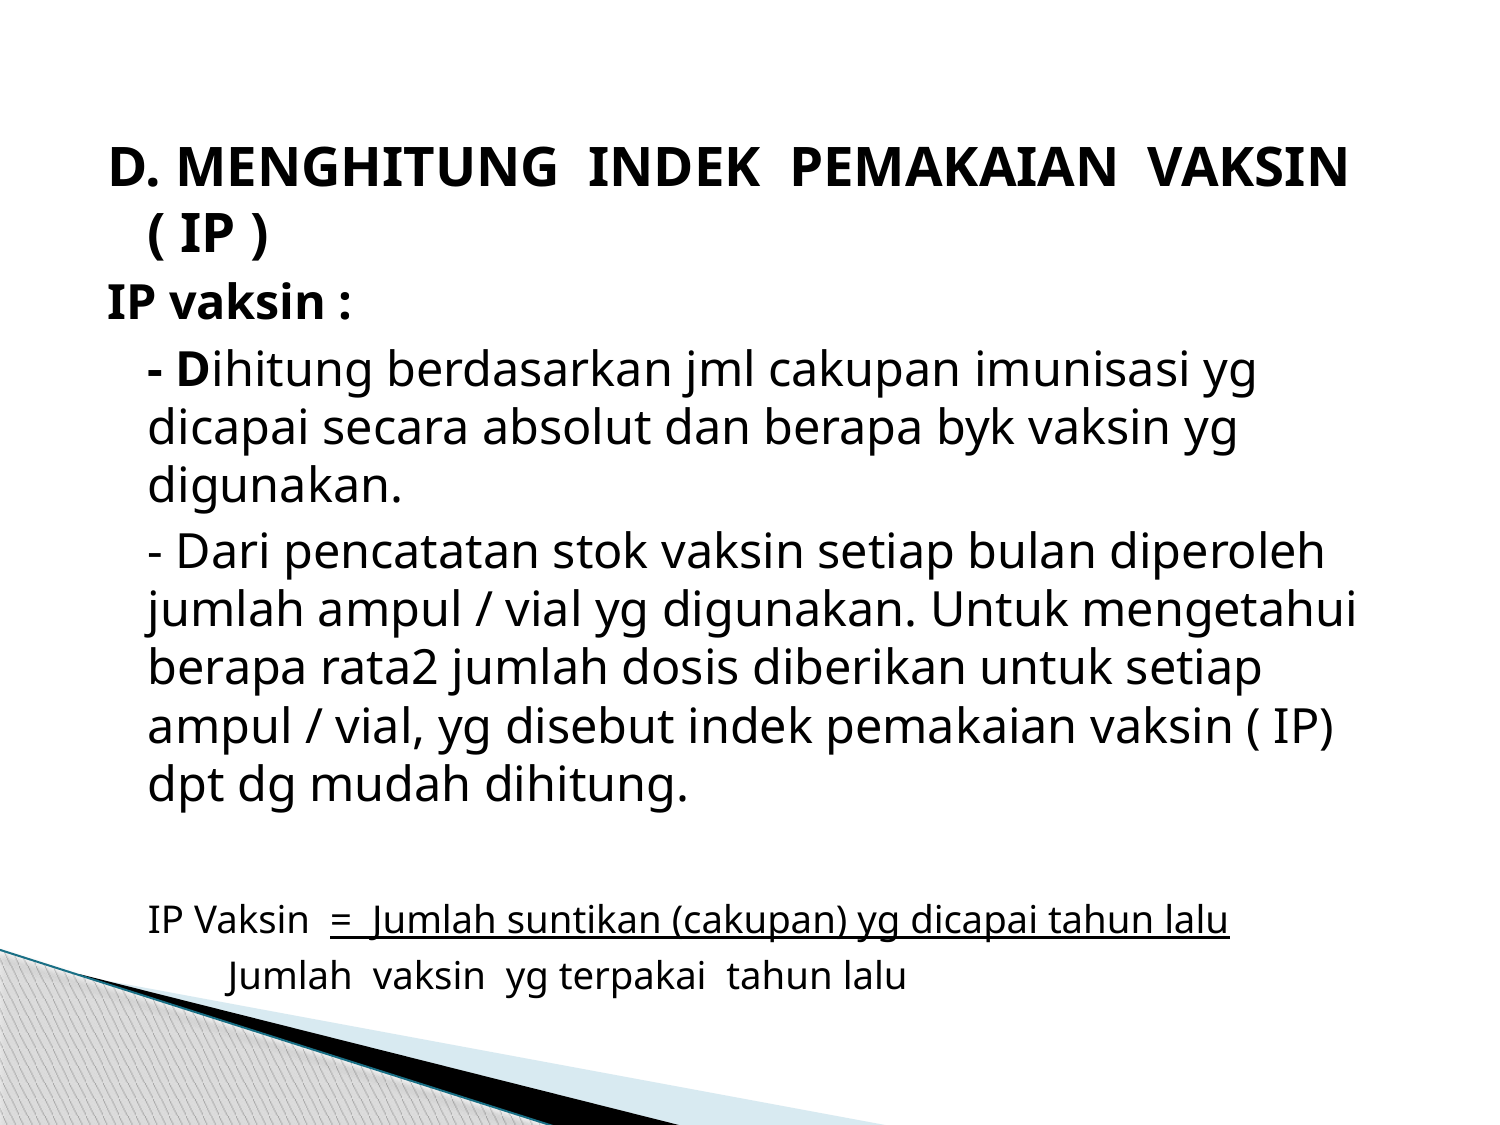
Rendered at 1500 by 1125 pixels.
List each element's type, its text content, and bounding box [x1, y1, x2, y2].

list D. MENGHITUNG INDEK PEMAKAIAN VAKSIN ( IP ) IP vaksin : - Dihitung berdasarkan jml cakupan imunisasi yg dicapai secara absolut dan berapa byk vaksin yg digunakan. - Dari pencatatan stok vaksin setiap bulan diperoleh jumlah ampul / vial yg digunakan. Untuk mengetahui berapa rata2 jumlah dosis diberikan untuk setiap ampul / vial, yg disebut indek pemakaian vaksin ( IP) dpt dg mudah dihitung. IP Vaksin = Jumlah suntikan (cakupan) yg dicapai tahun lalu Jumlah vaksin yg terpakai tahun lalu [75, 125, 1425, 1005]
